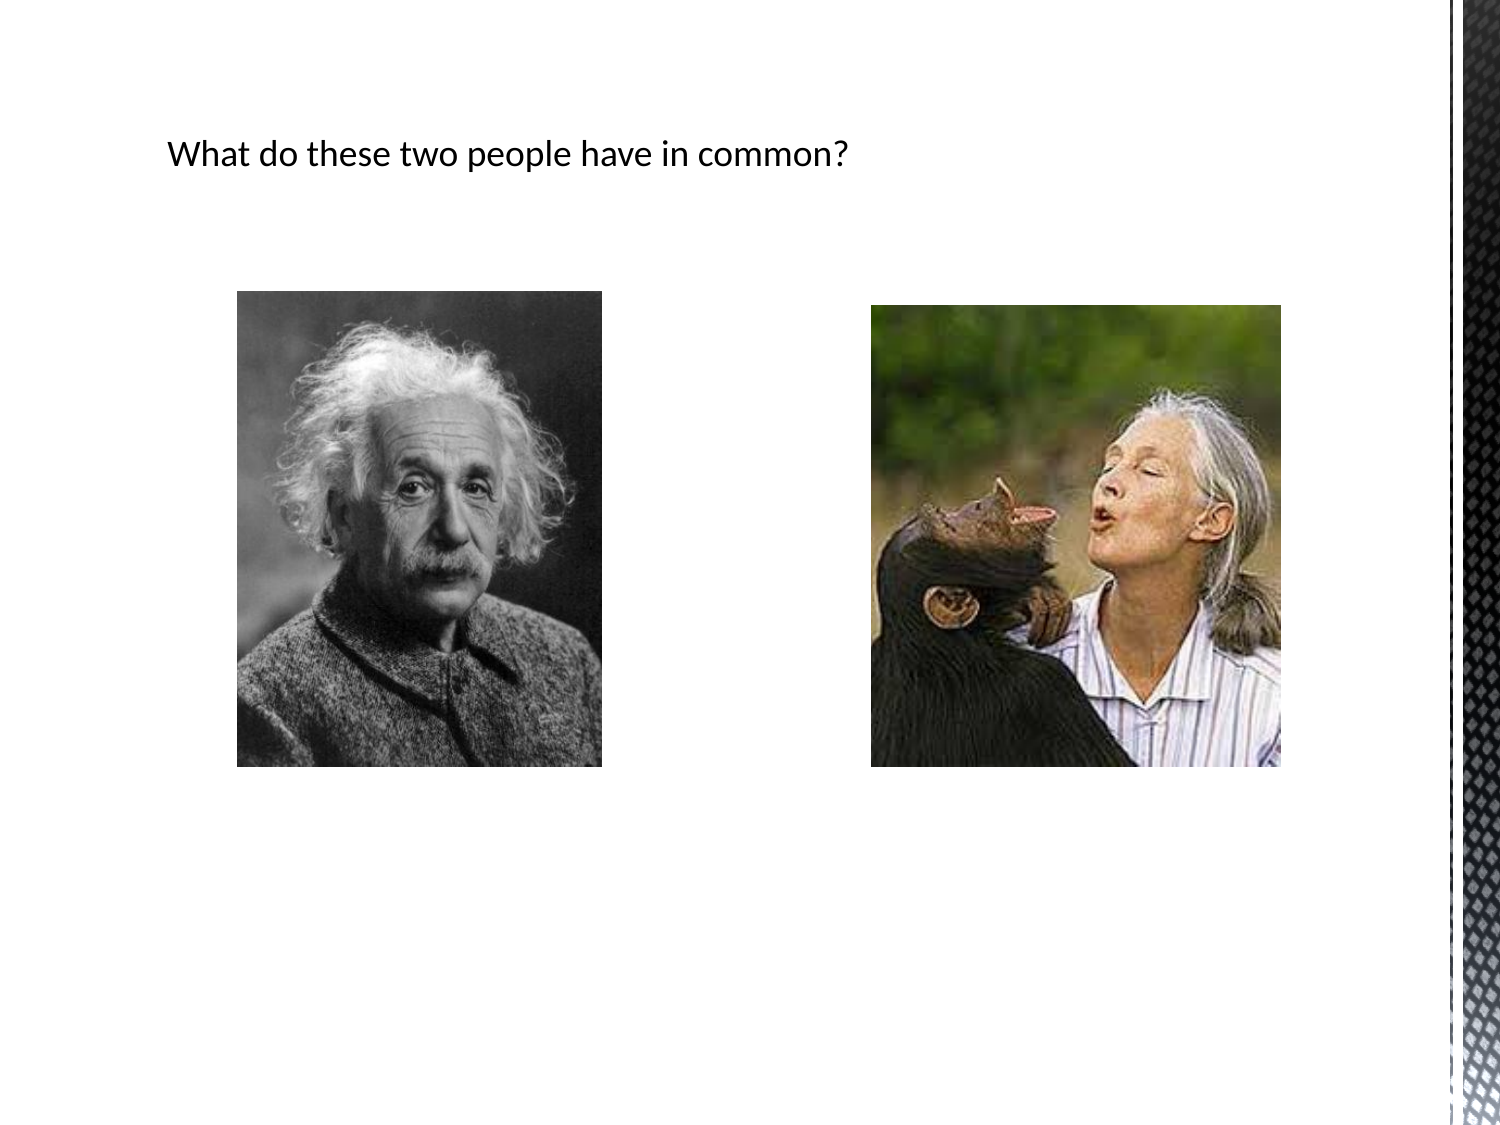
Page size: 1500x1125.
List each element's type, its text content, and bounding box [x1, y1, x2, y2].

picture [1447, 0, 1500, 1125]
picture [871, 304, 1281, 767]
text_box What do these two people have in common? [152, 121, 1366, 901]
picture [237, 290, 603, 767]
